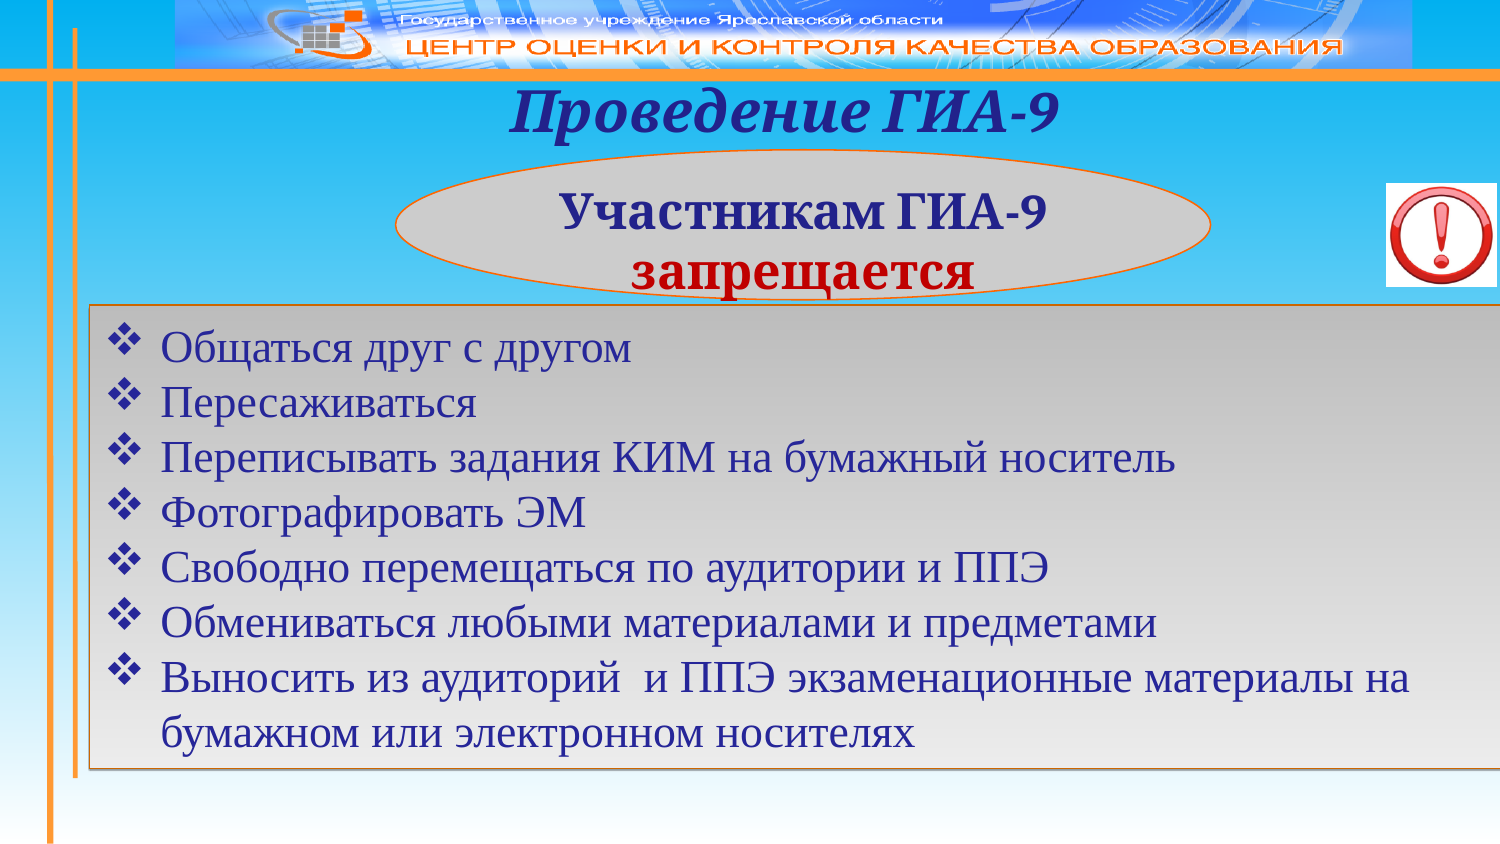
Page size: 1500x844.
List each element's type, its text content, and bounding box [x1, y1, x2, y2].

text_box Участникам ГИА-9 запрещается [395, 149, 1211, 300]
text_box Общаться друг с другом Пересаживаться Переписывать задания КИМ на бумажный носитель Фотографировать ЭМ Свободно перемещаться по аудитории и ППЭ Обмениваться любыми материалами и предметами Выносить из аудиторий и ППЭ экзаменационные материалы на бумажном или электронном носителях [89, 305, 1500, 769]
picture [1385, 183, 1497, 287]
text_box Проведение ГИА-9 [70, 68, 1498, 150]
picture [174, 0, 1413, 68]
